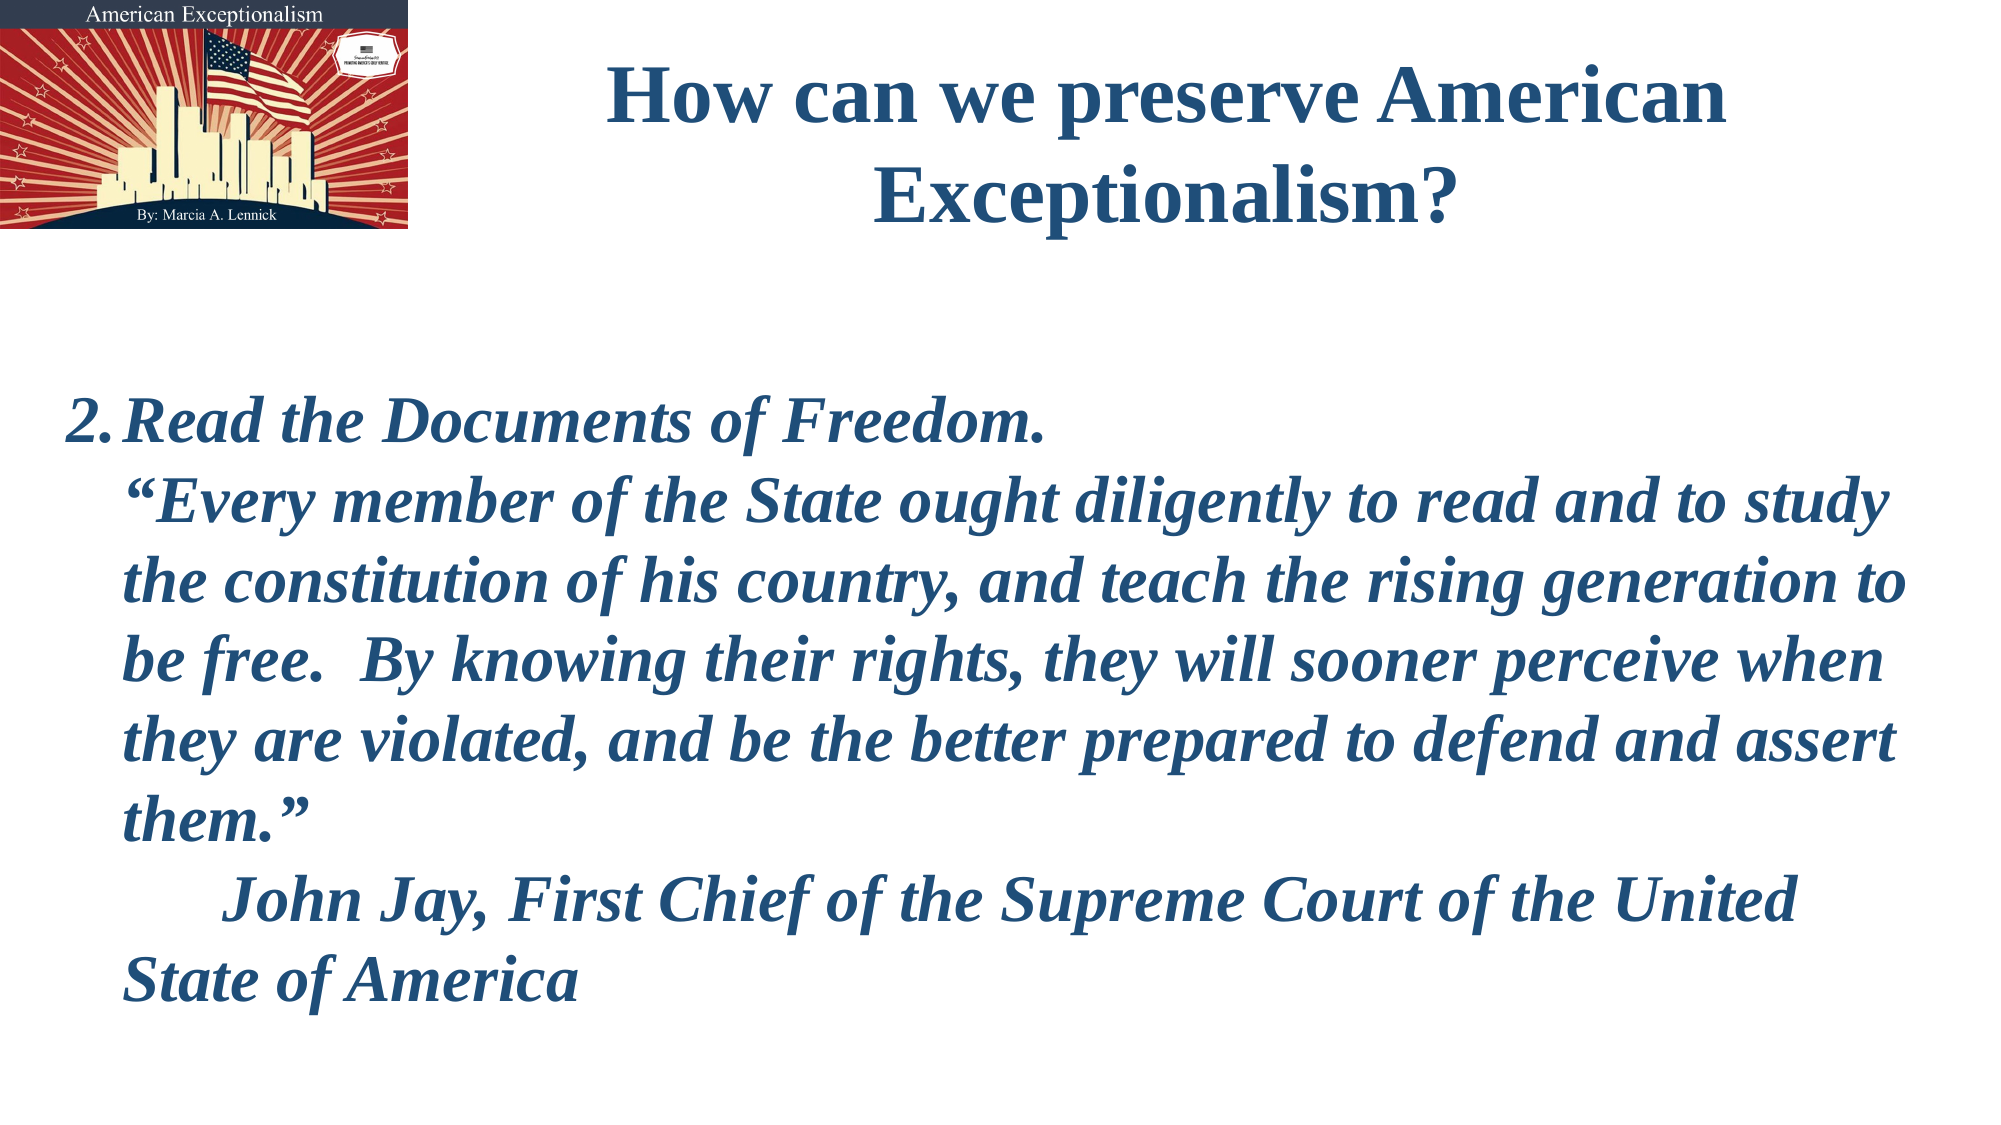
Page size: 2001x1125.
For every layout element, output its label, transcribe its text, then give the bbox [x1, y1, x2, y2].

text_box How can we preserve American Exceptionalism? [351, 32, 1985, 347]
picture [0, 0, 408, 229]
text_box Read the Documents of Freedom. “Every member of the State ought diligently to read and to study the constitution of his country, and teach the rising generation to be free. By knowing their rights, they will sooner perceive when they are violated, and be the better prepared to defend and assert them.” John Jay, First Chief of the Supreme Court of the United State of America [51, 368, 1941, 1125]
